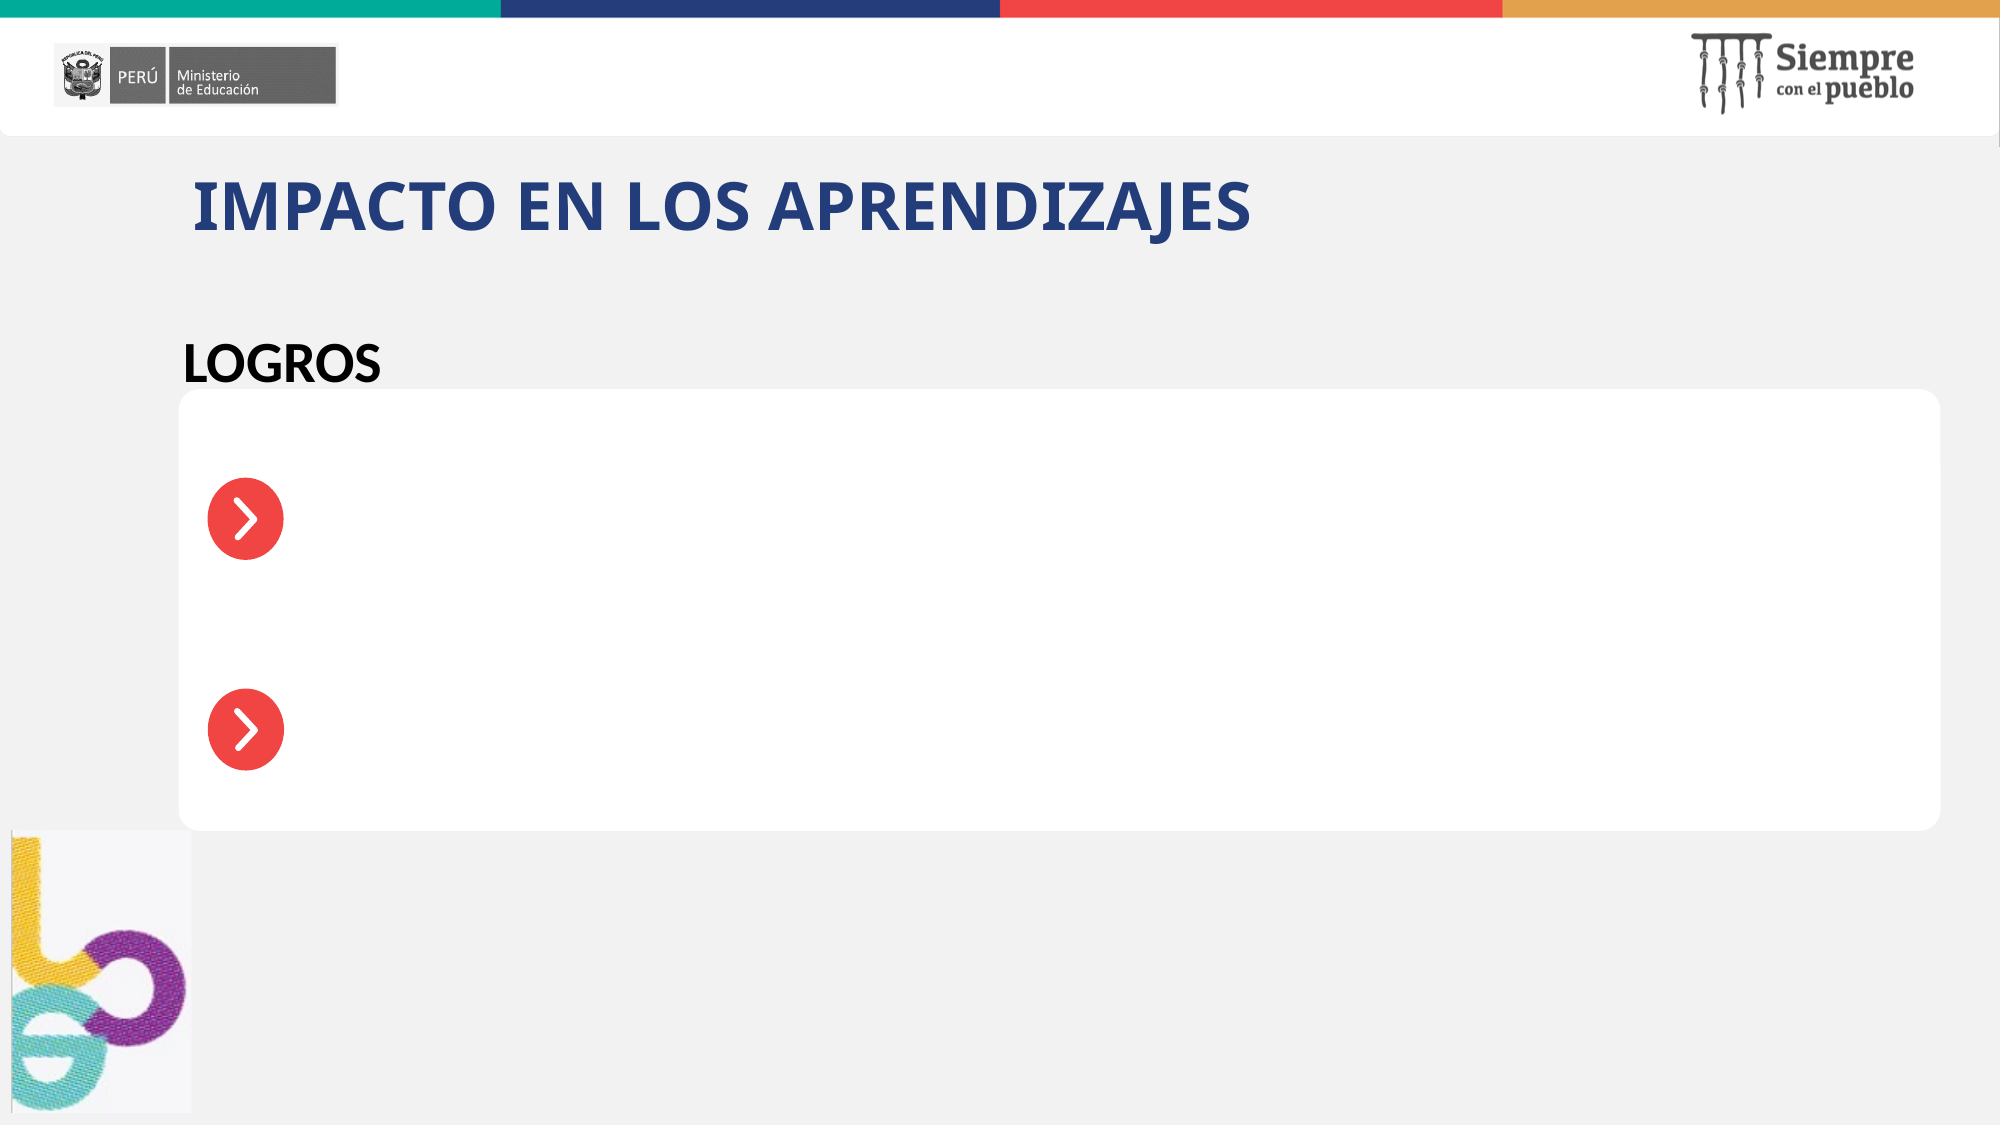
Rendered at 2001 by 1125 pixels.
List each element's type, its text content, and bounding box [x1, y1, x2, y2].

text_box [177, 388, 1942, 832]
text_box IMPACTO EN LOS APRENDIZAJES [178, 156, 1883, 251]
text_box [204, 480, 287, 557]
picture [11, 830, 192, 1113]
picture [0, 0, 2000, 147]
text_box LOGROS [168, 316, 398, 402]
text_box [204, 691, 287, 768]
